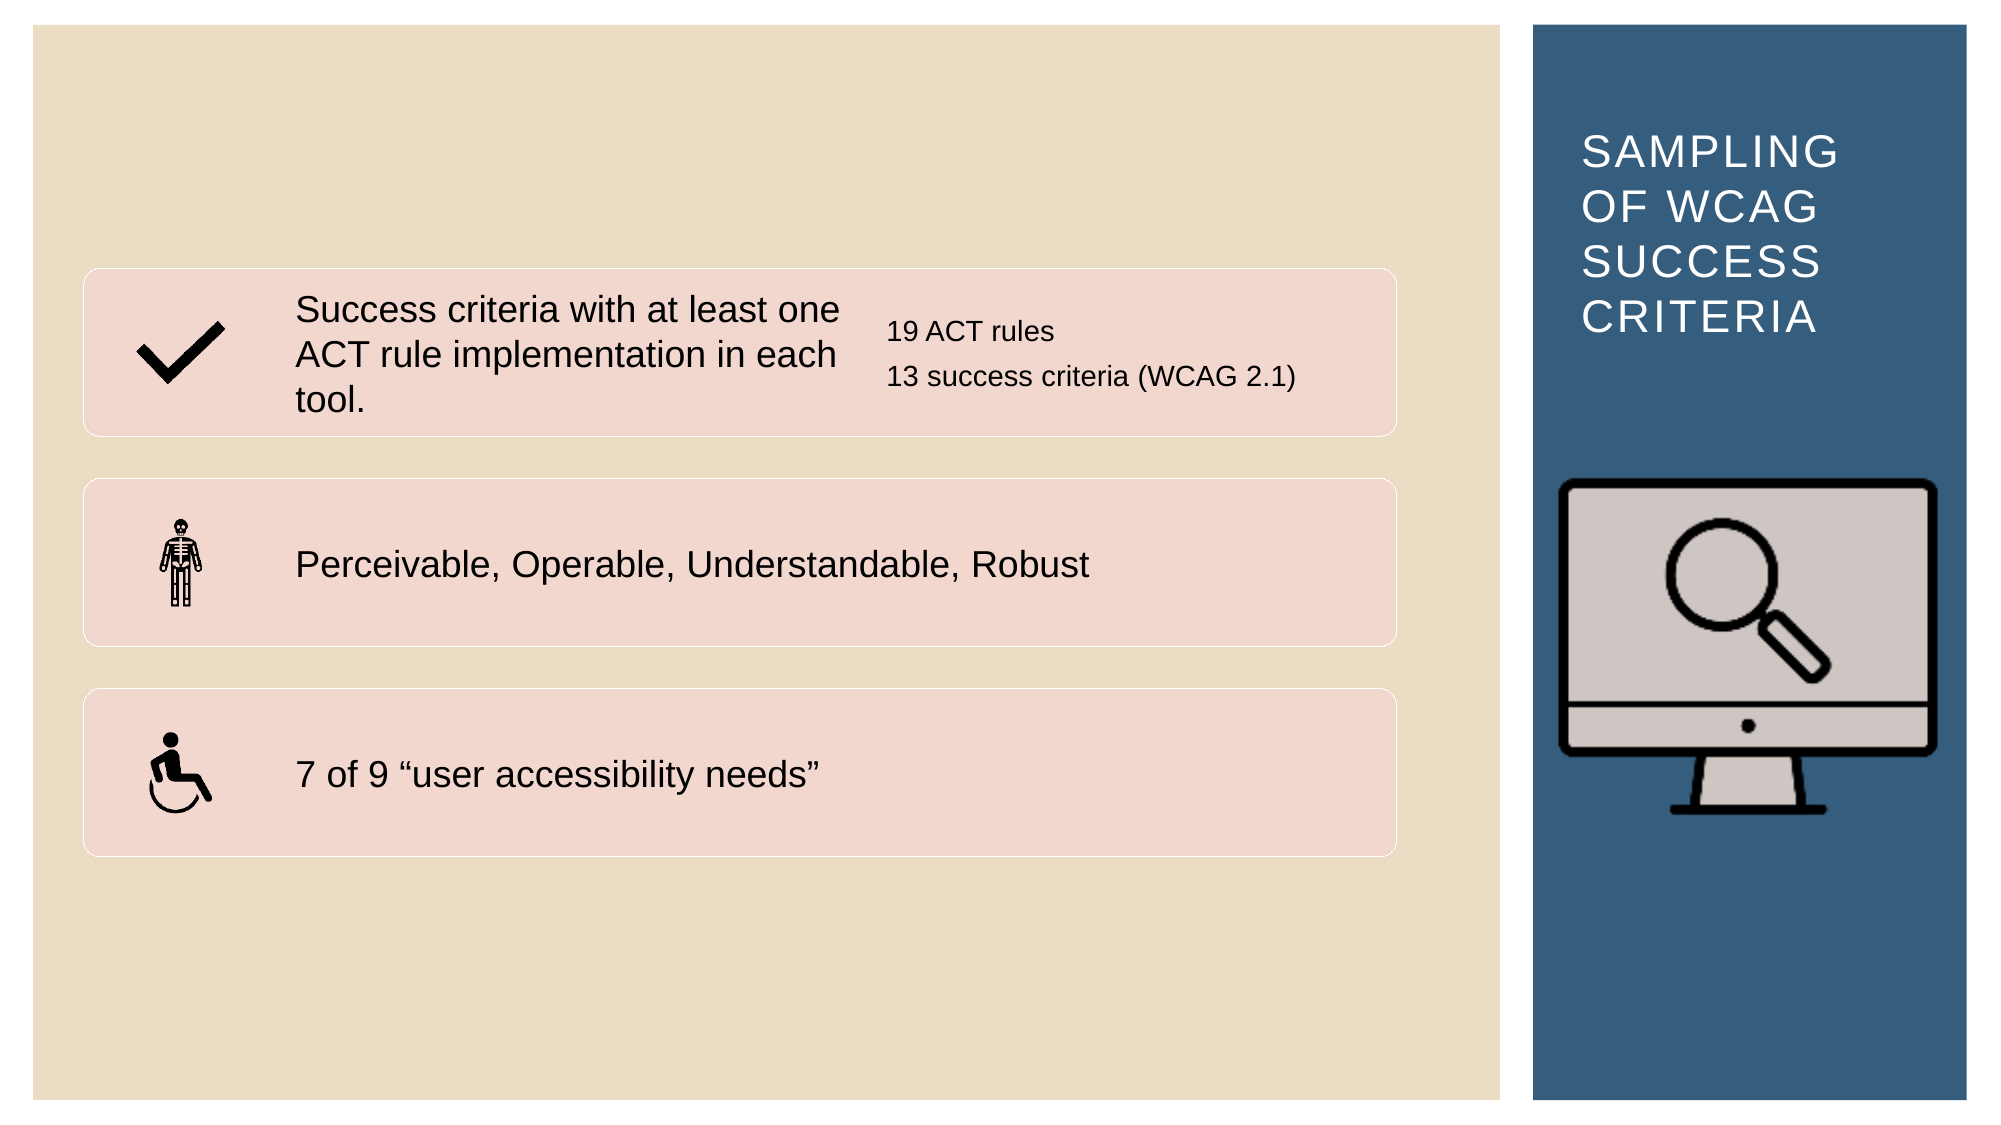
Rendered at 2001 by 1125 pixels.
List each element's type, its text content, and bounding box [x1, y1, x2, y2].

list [83, 268, 1397, 857]
title Sampling of WCAG Success criteria [1566, 75, 1933, 350]
picture [1539, 437, 1960, 857]
